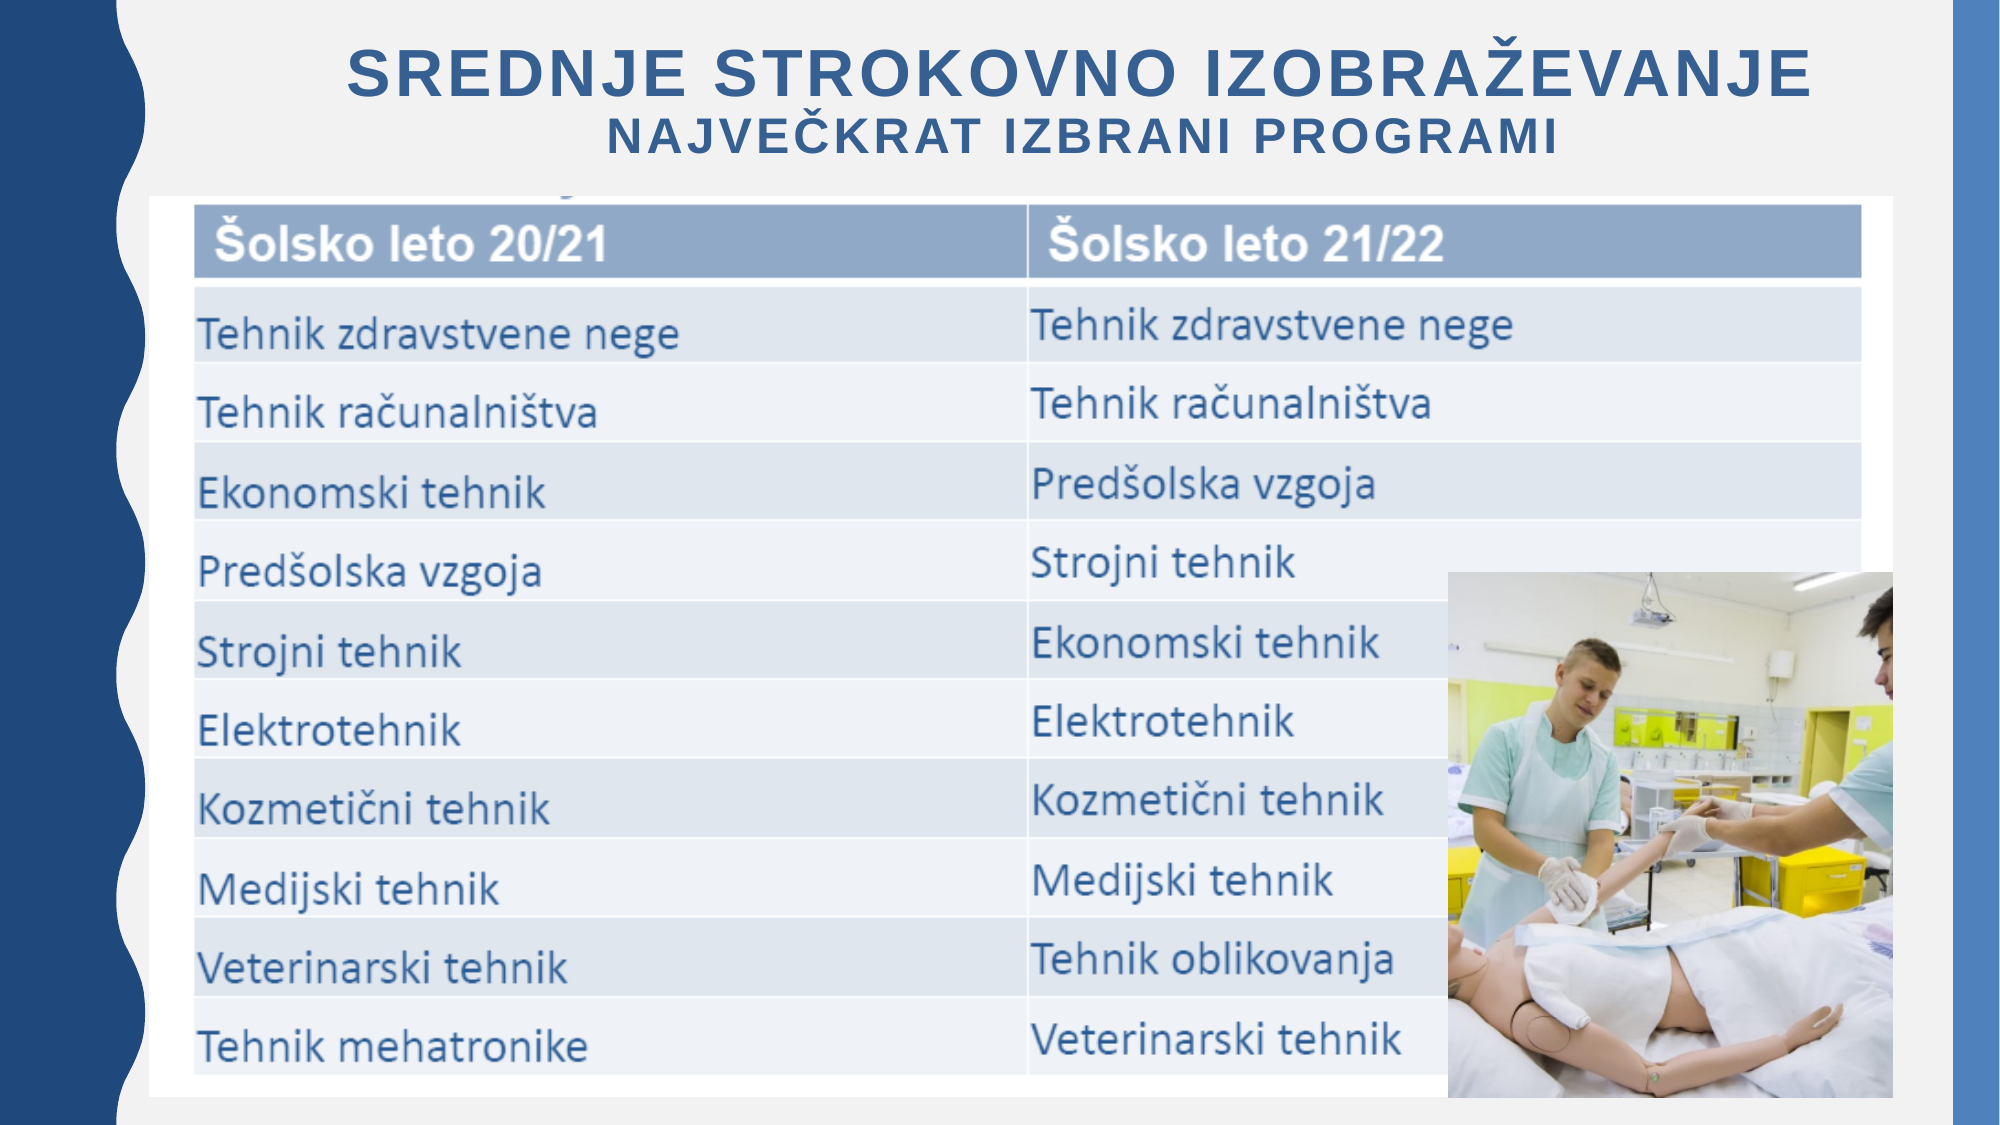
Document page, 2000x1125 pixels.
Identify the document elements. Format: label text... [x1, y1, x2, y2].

title Srednje strokovno izobraževanje največkrat izbrani programi [326, 30, 1839, 196]
picture [149, 196, 1893, 1098]
